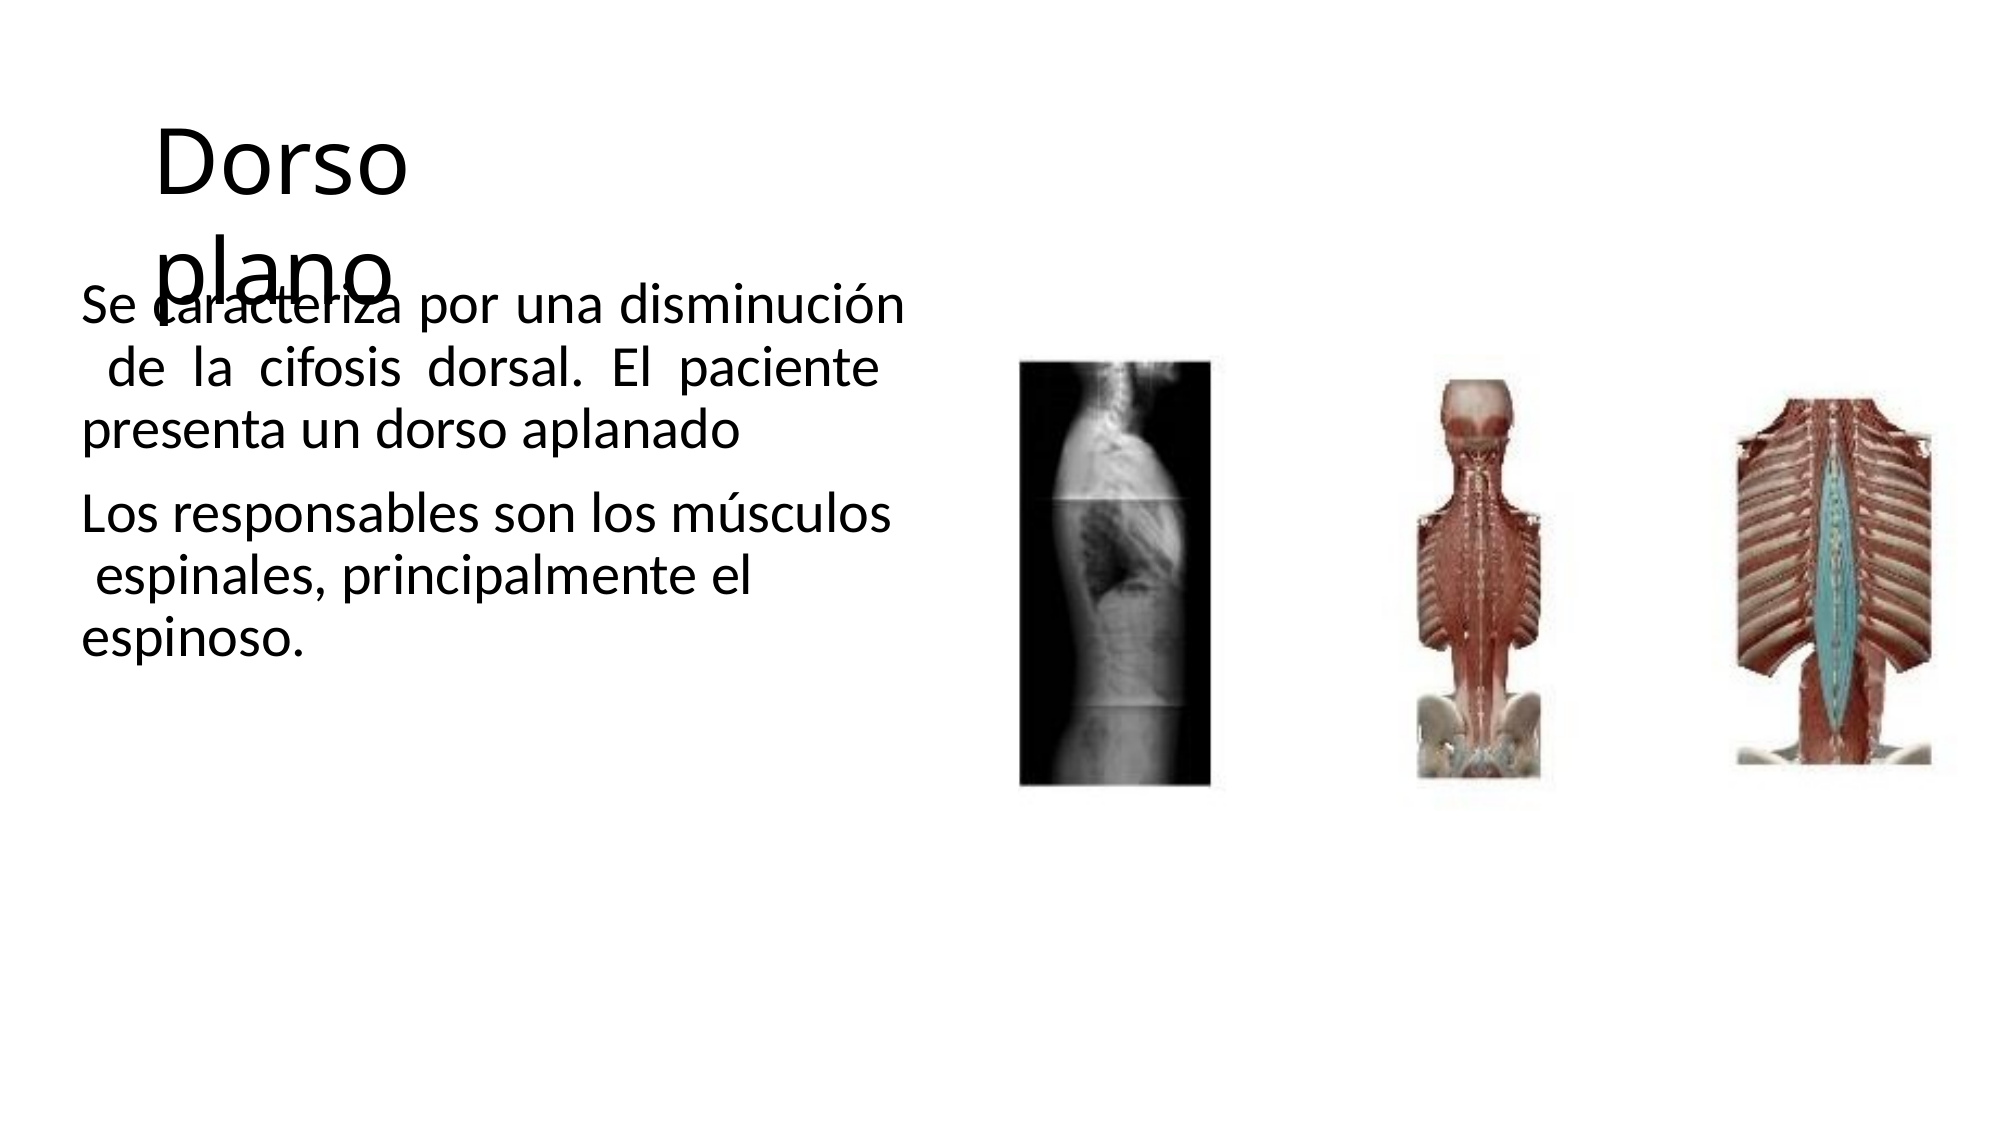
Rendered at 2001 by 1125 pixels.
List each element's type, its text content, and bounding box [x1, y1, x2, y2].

text_box Se caracteriza por una disminución de la cifosis dorsal. El paciente presenta un dorso aplanado Los responsables son los músculos espinales, principalmente el espinoso. [79, 263, 907, 670]
picture [1017, 354, 1959, 811]
title Dorso plano [150, 100, 599, 263]
